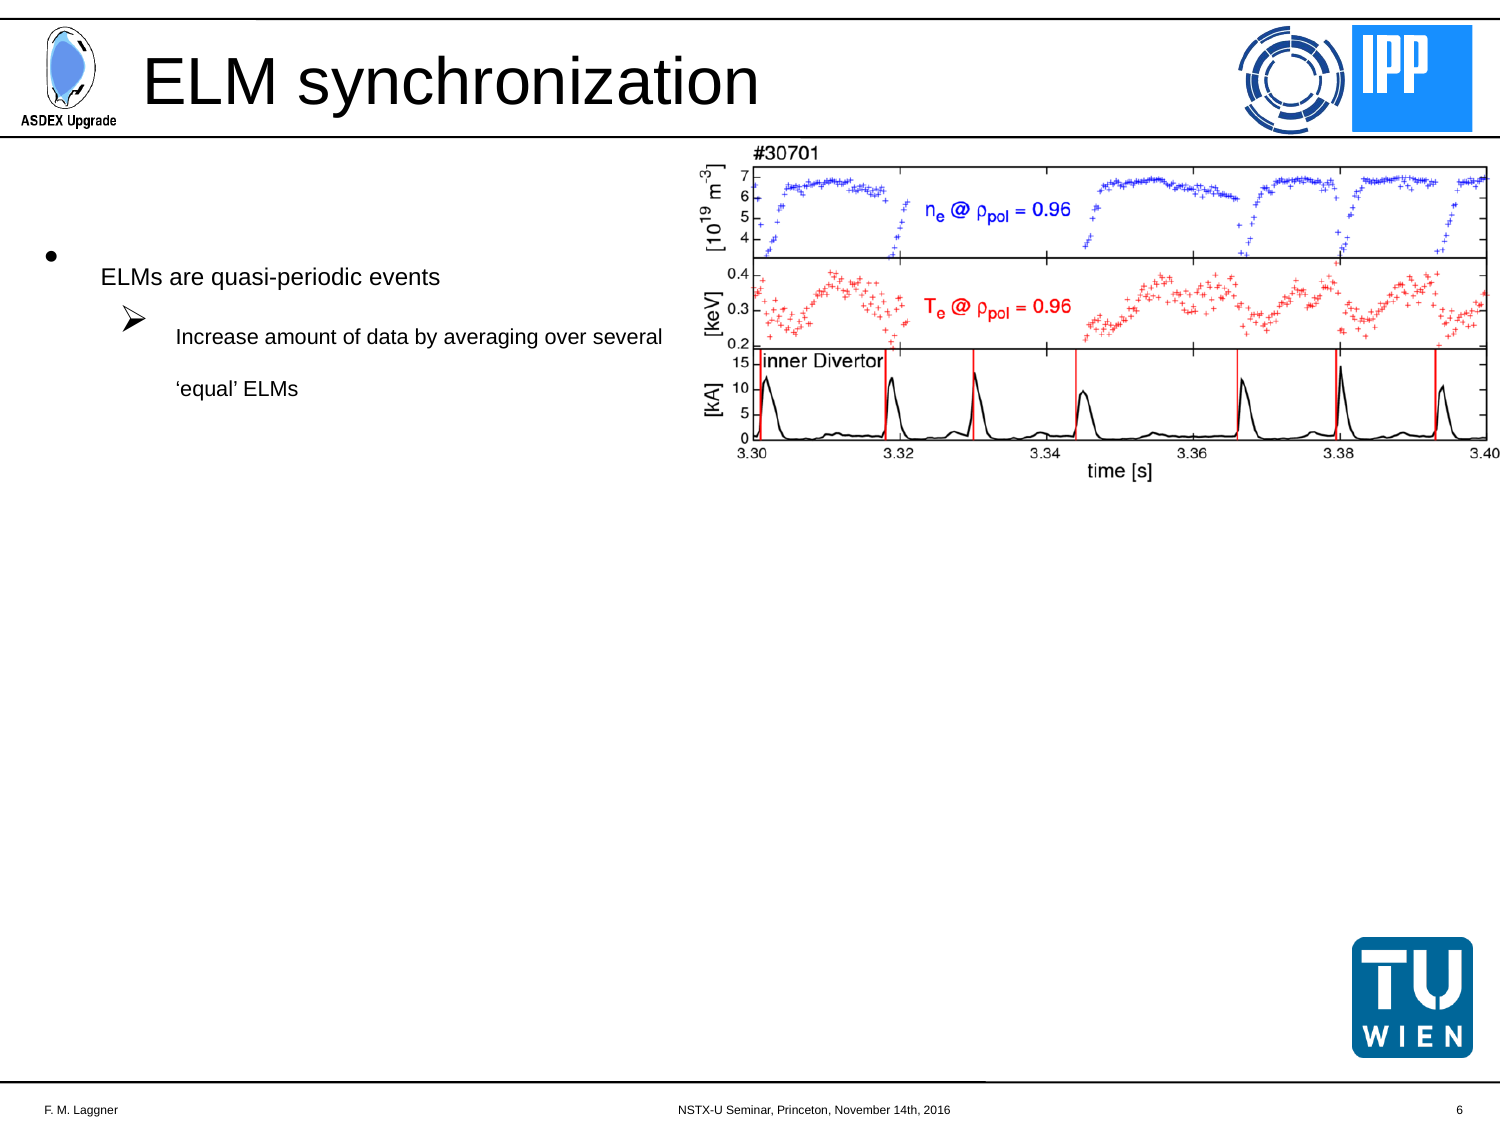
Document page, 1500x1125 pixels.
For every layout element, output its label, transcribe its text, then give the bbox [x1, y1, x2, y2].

picture [642, 24, 1500, 484]
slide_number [505, 1081, 1128, 1124]
picture [1466, 937, 1473, 943]
picture [1352, 937, 1360, 945]
picture [1352, 1051, 1358, 1058]
picture [1362, 950, 1406, 962]
picture [1418, 1026, 1432, 1046]
picture [17, 25, 120, 130]
title ELM synchronization [127, 30, 1247, 126]
picture [1363, 1026, 1388, 1046]
footer F. M. Laggner [29, 1081, 505, 1124]
picture [1440, 950, 1461, 1009]
picture [1414, 950, 1435, 1009]
slide_number 6 [1128, 1081, 1479, 1125]
picture [1446, 1026, 1461, 1046]
picture [1379, 967, 1391, 1009]
text_box ELMs are quasi-periodic events Increase amount of data by averaging over several ‘equal’ ELMs [29, 160, 703, 1059]
